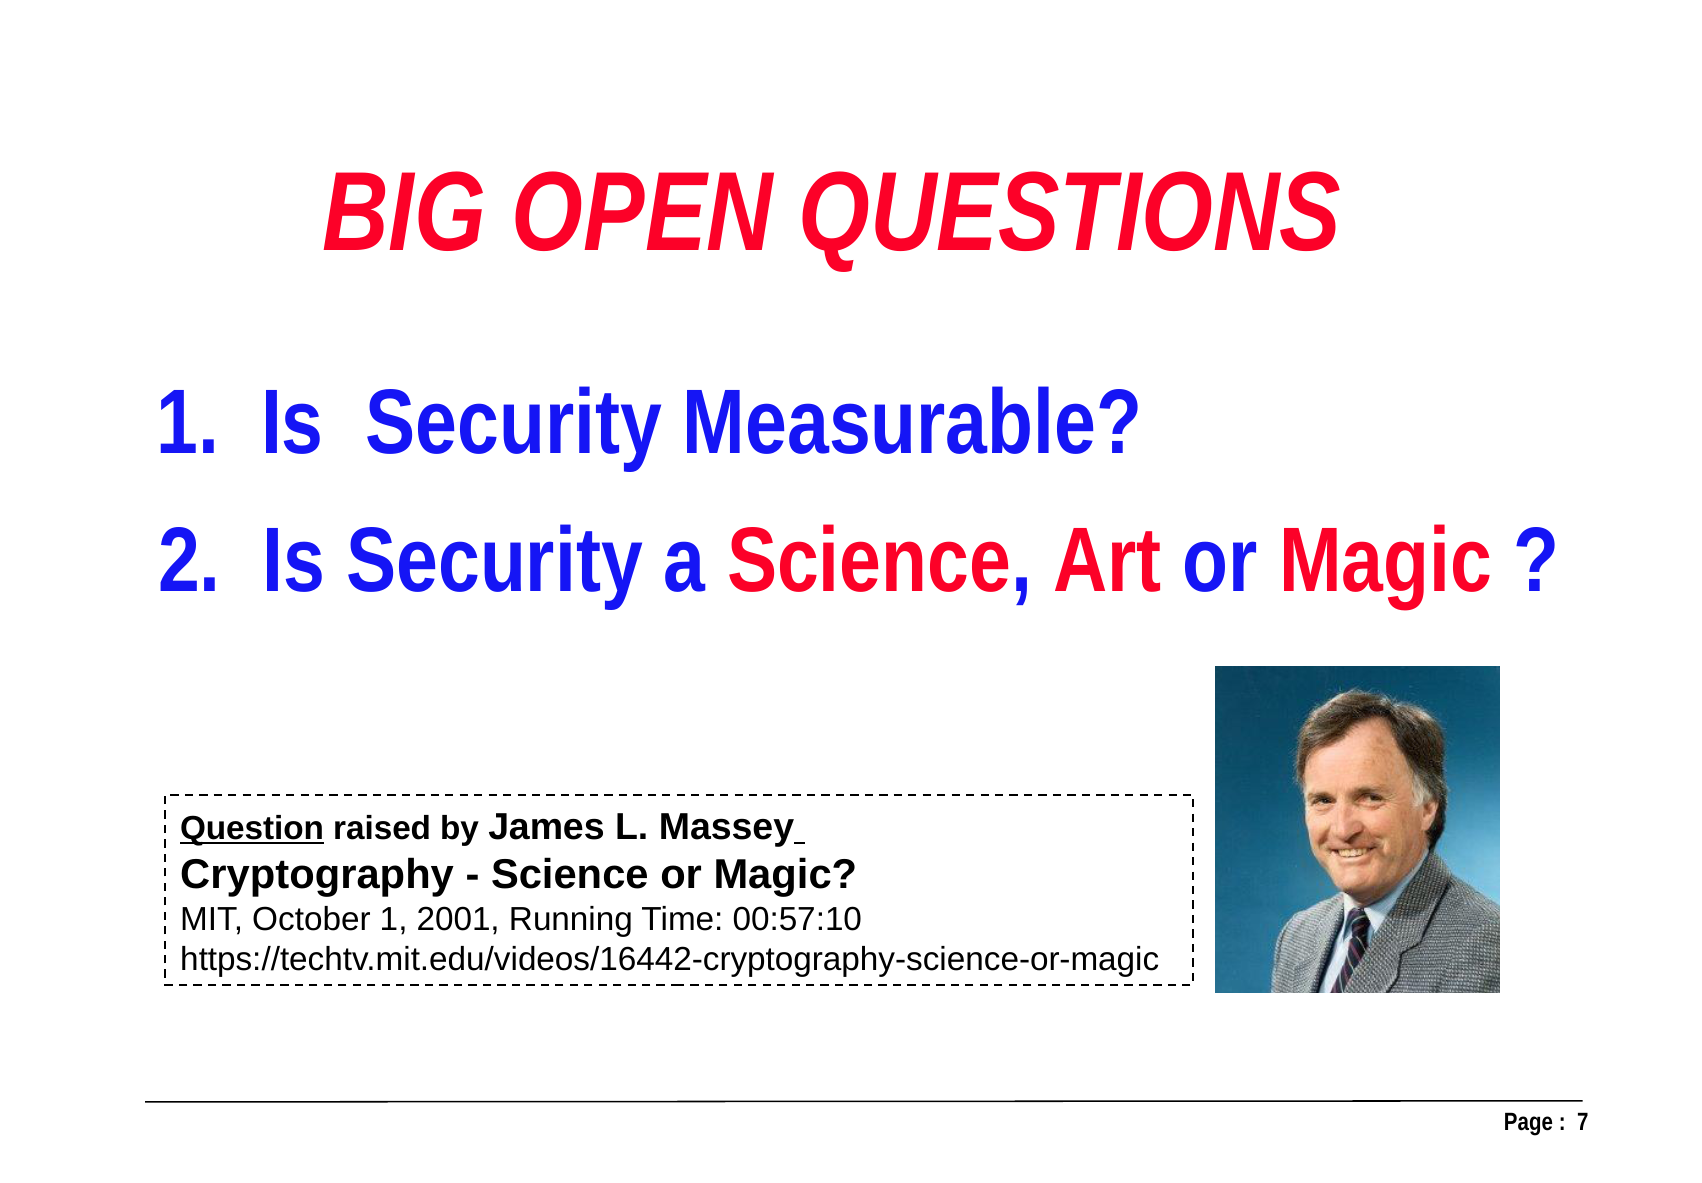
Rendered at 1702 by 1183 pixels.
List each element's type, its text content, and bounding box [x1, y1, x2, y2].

text_box 1. Is Security Measurable? [141, 354, 1312, 480]
text_box 2. Is Security a Science, Art or Magic ? [144, 492, 1573, 618]
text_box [165, 666, 1500, 993]
text_box BIG OPEN QUESTIONS [307, 130, 1357, 281]
